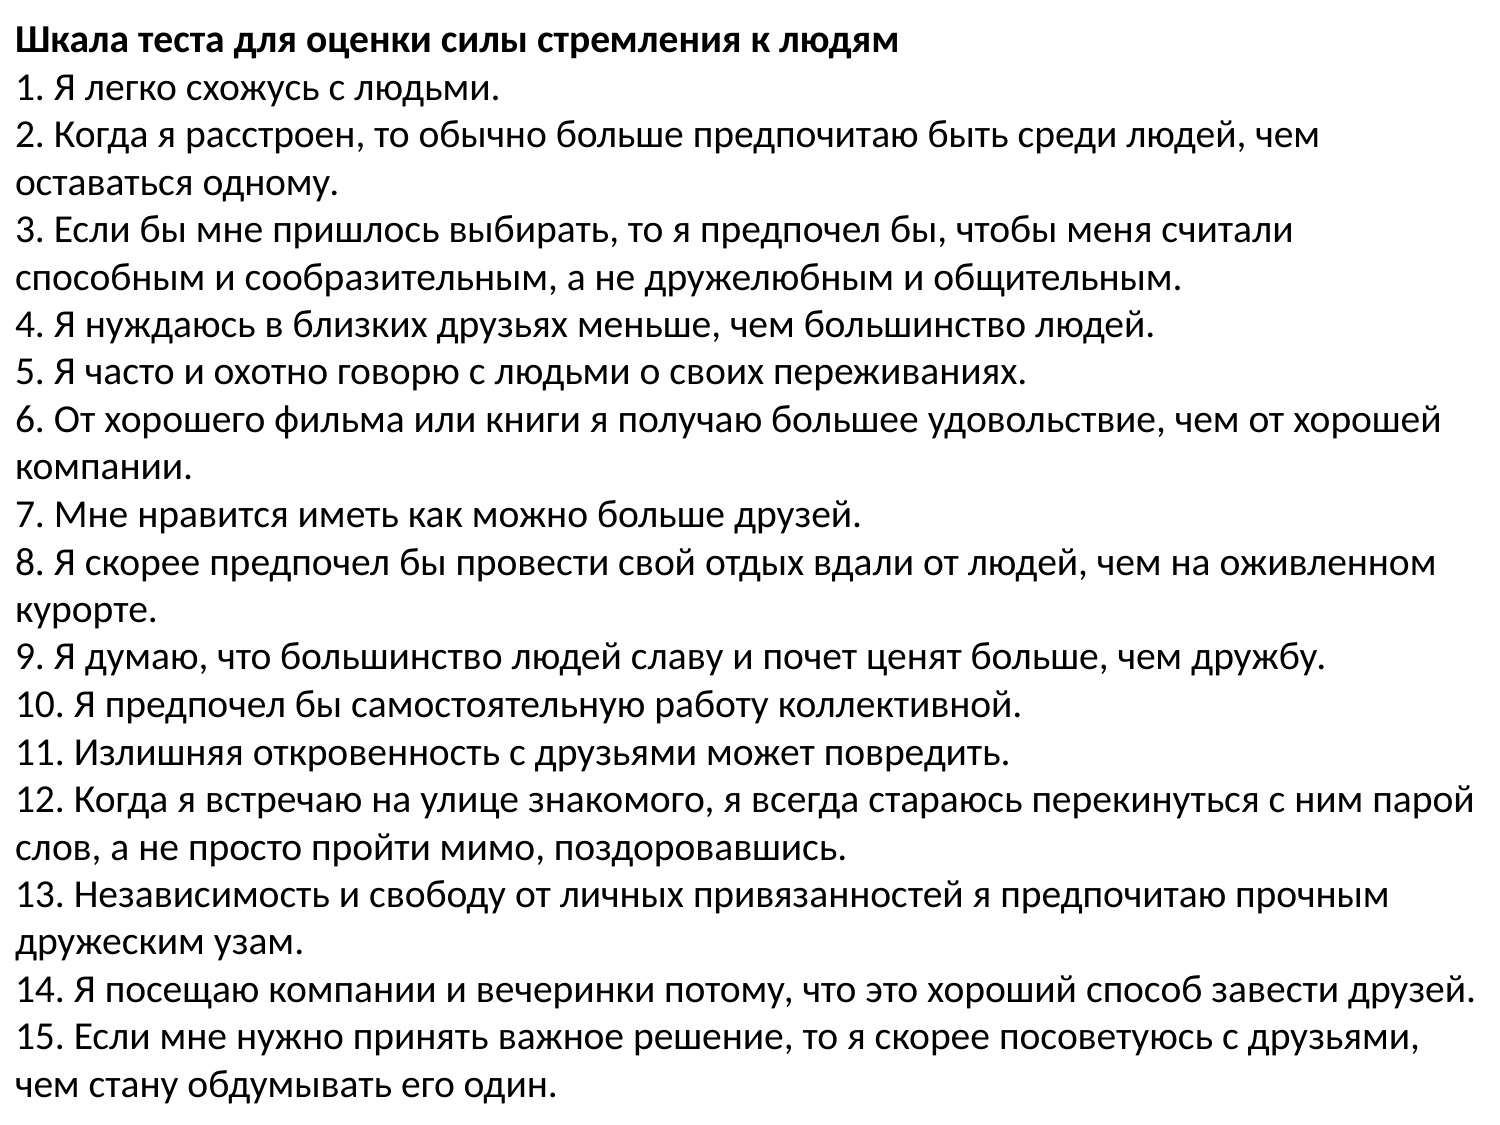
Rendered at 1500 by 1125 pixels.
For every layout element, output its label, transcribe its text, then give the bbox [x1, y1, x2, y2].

text_box Шкала теста для оценки силы стремления к людям 1. Я легко схожусь с людьми. 2. Когда я расстроен, то обычно больше предпочитаю быть среди людей, чем оставаться одному. 3. Если бы мне пришлось выбирать, то я предпочел бы, чтобы меня считали способным и сообразительным, а не дружелюбным и общительным. 4. Я нуждаюсь в близких друзьях меньше, чем большинство людей. 5. Я часто и охотно говорю с людьми о своих переживаниях. 6. От хорошего фильма или книги я получаю большее удовольствие, чем от хорошей компании. 7. Мне нравится иметь как можно больше друзей. 8. Я скорее предпочел бы провести свой отдых вдали от людей, чем на оживленном курорте. 9. Я думаю, что большинство людей славу и почет ценят больше, чем дружбу. 10. Я предпочел бы самостоятельную работу коллективной. 11. Излишняя откровенность с друзьями может повредить. 12. Когда я встречаю на улице знакомого, я всегда стараюсь перекинуться с ним парой слов, а не просто пройти мимо, поздоровавшись. 13. Независимость и свободу от личных привязанностей я предпочитаю прочным дружеским узам. 14. Я посещаю компании и вечеринки потому, что это хороший способ завести друзей. 15. Если мне нужно принять важное решение, то я скорее посоветуюсь с друзьями, чем стану обдумывать его один. [0, 5, 1500, 1113]
